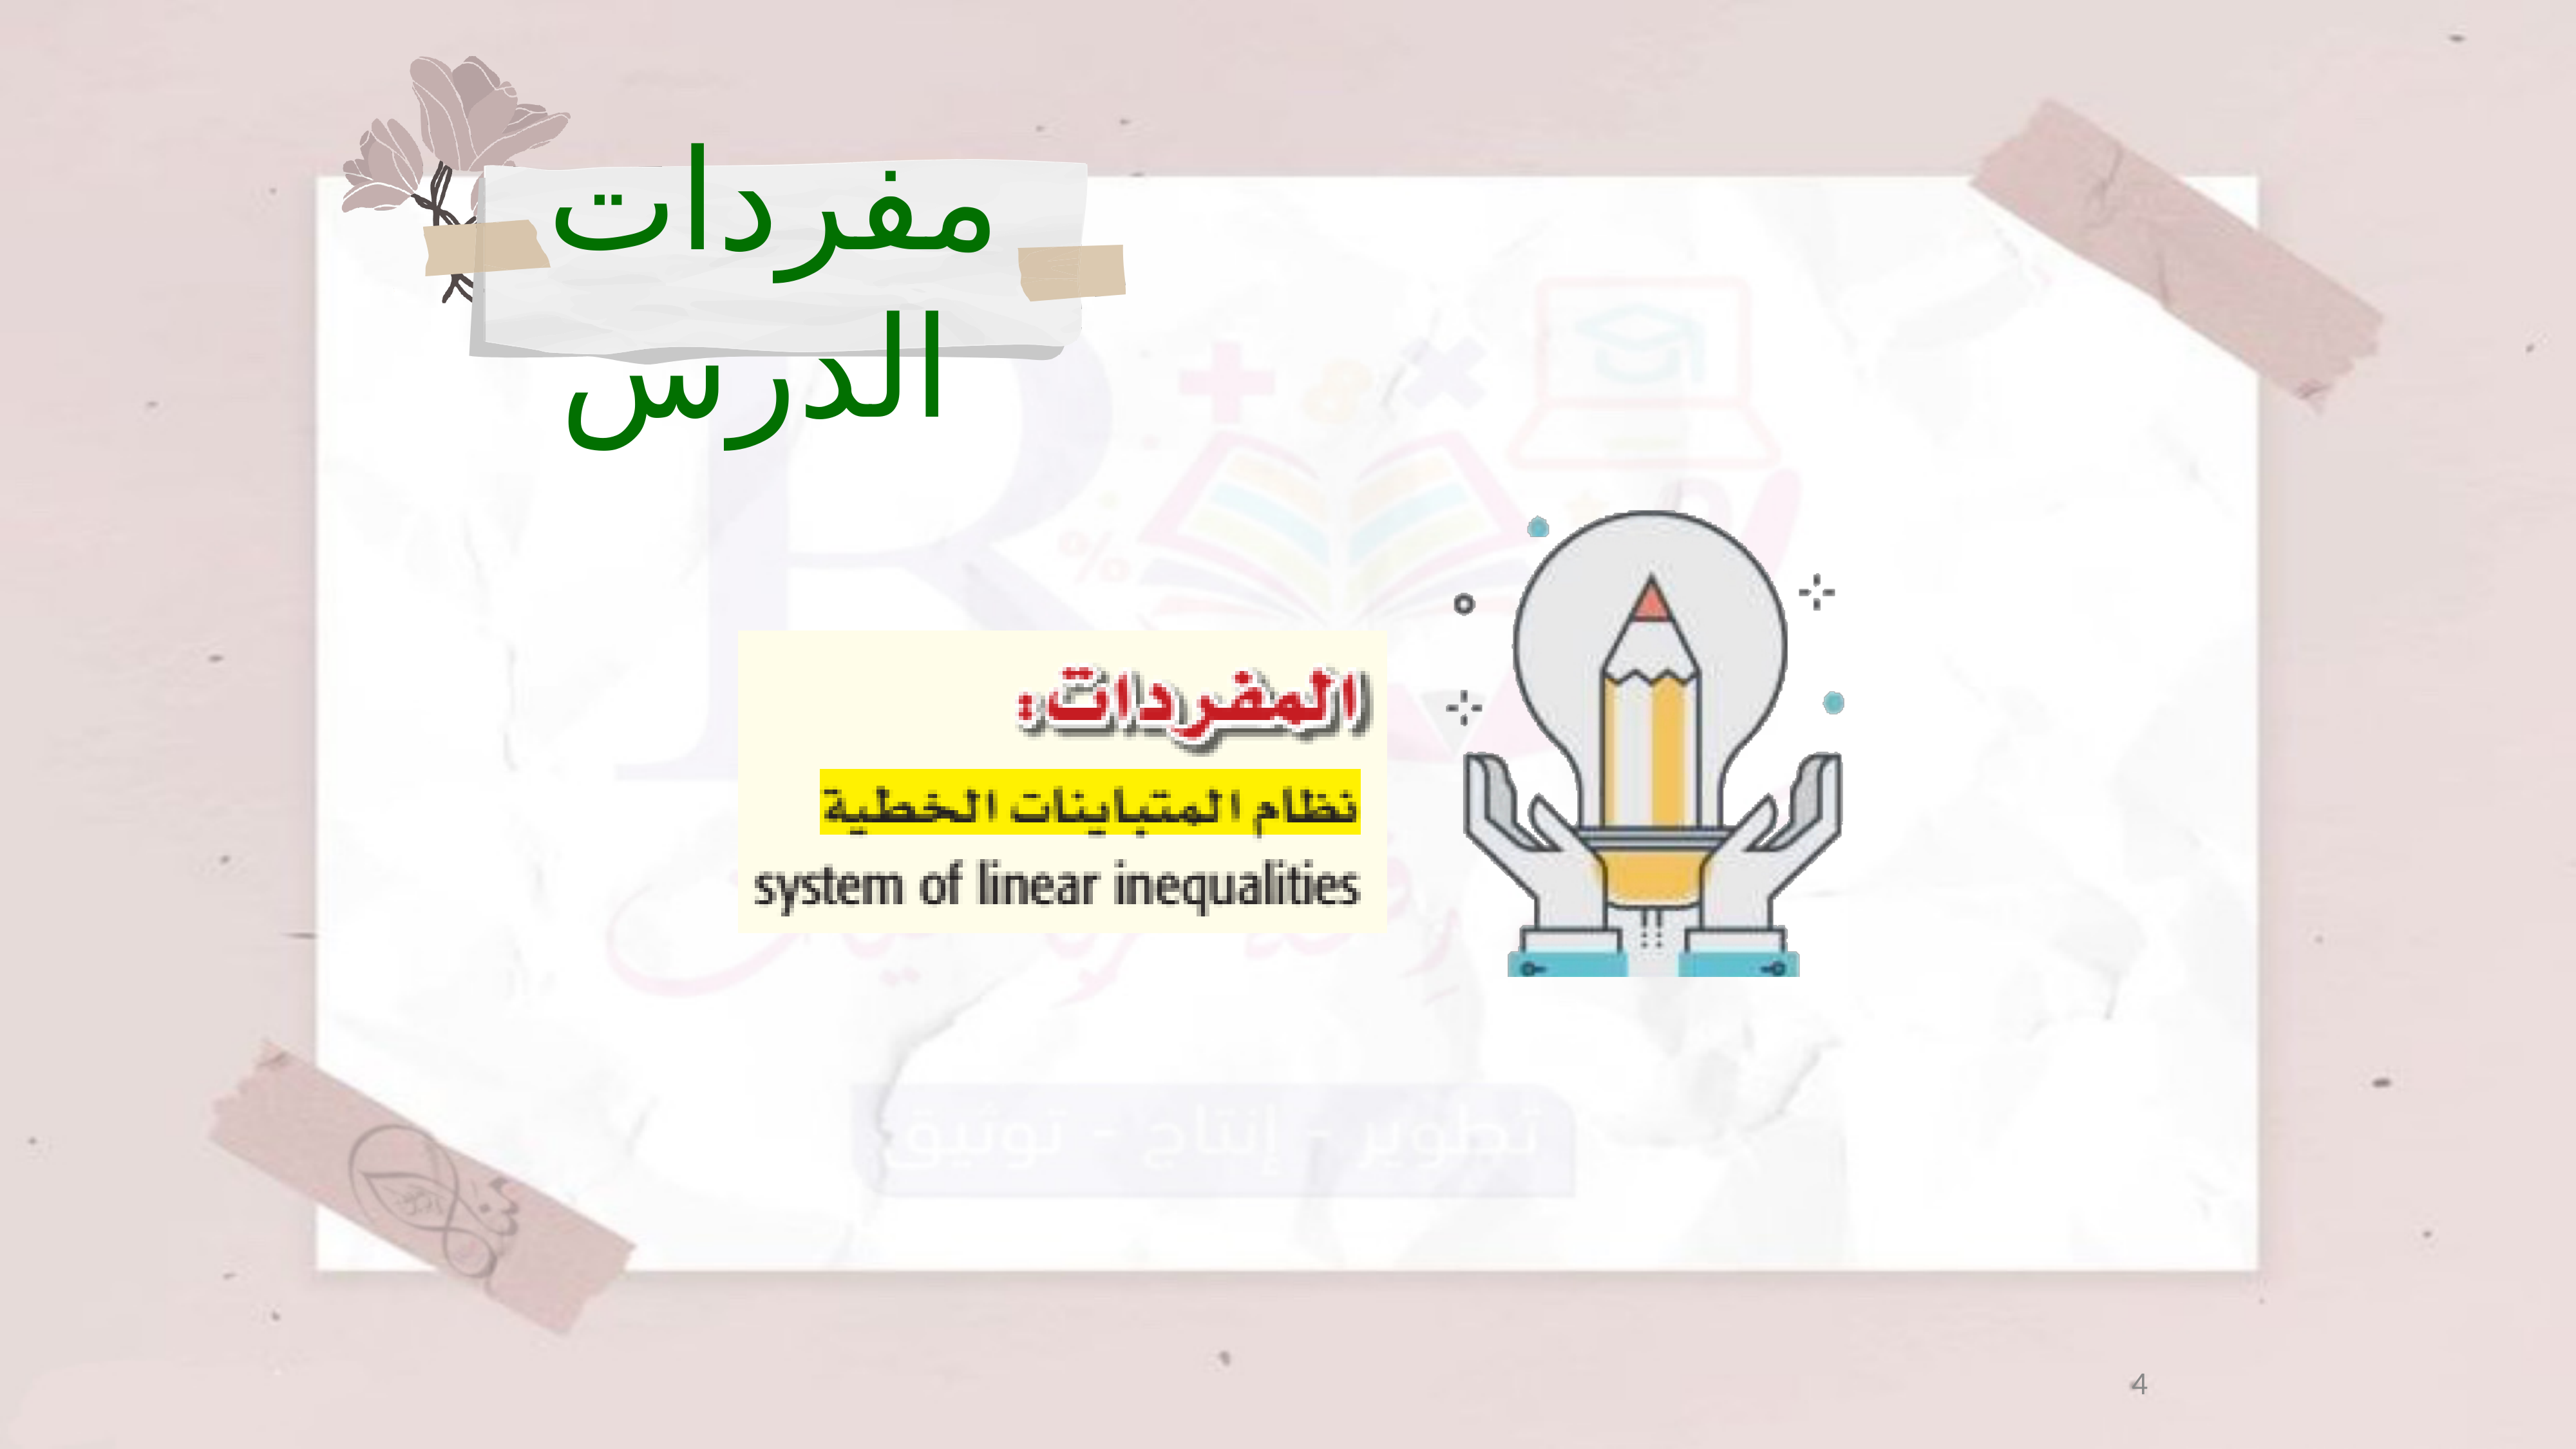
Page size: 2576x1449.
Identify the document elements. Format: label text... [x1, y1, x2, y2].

picture [0, 0, 2576, 1449]
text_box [321, 0, 1155, 427]
picture [582, 427, 627, 438]
slide_number 4 [2119, 1352, 2158, 1410]
